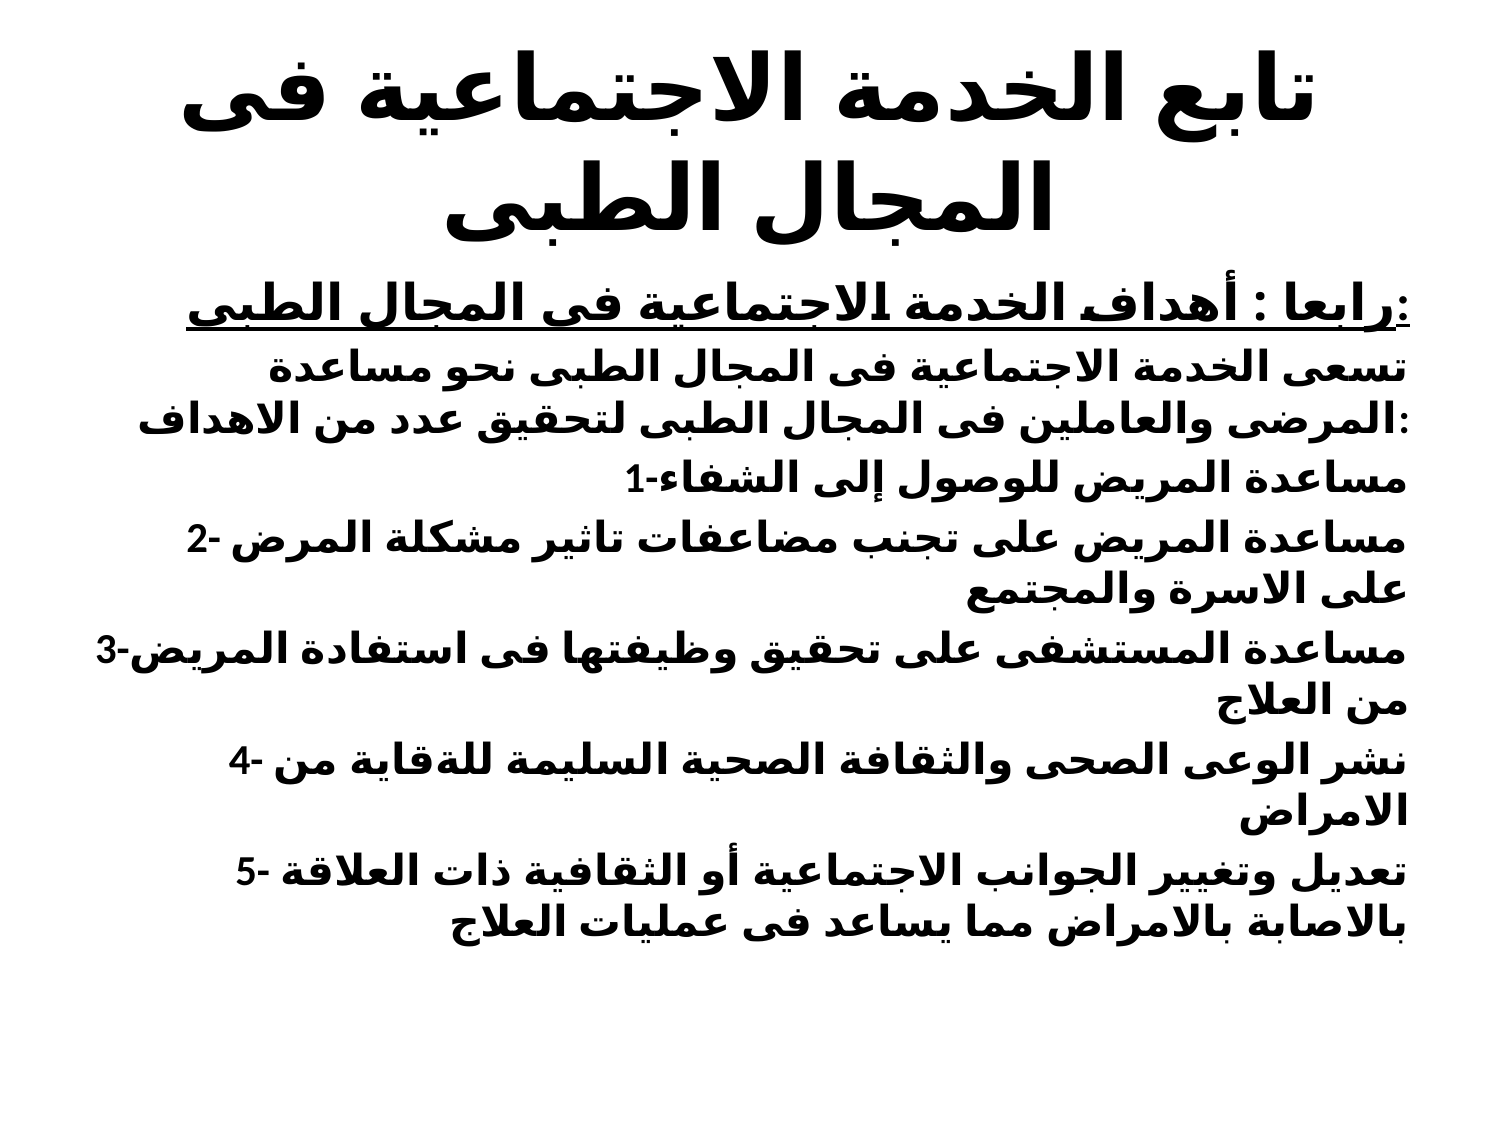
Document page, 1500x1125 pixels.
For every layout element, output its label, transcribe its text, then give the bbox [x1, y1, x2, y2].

list رابعا : أهداف الخدمة الاجتماعية فى المجال الطبى: تسعى الخدمة الاجتماعية فى المجال الطبى نحو مساعدة المرضى والعاملين فى المجال الطبى لتحقيق عدد من الاهداف: 1-مساعدة المريض للوصول إلى الشفاء 2- مساعدة المريض على تجنب مضاعفات تاثير مشكلة المرض على الاسرة والمجتمع 3-مساعدة المستشفى على تحقيق وظيفتها فى استفادة المريض من العلاج 4- نشر الوعى الصحى والثقافة الصحية السليمة للةقاية من الامراض 5- تعديل وتغيير الجوانب الاجتماعية أو الثقافية ذات العلاقة بالاصابة بالامراض مما يساعد فى عمليات العلاج [75, 262, 1425, 1005]
title تابع الخدمة الاجتماعية فى المجال الطبى [75, 45, 1425, 233]
